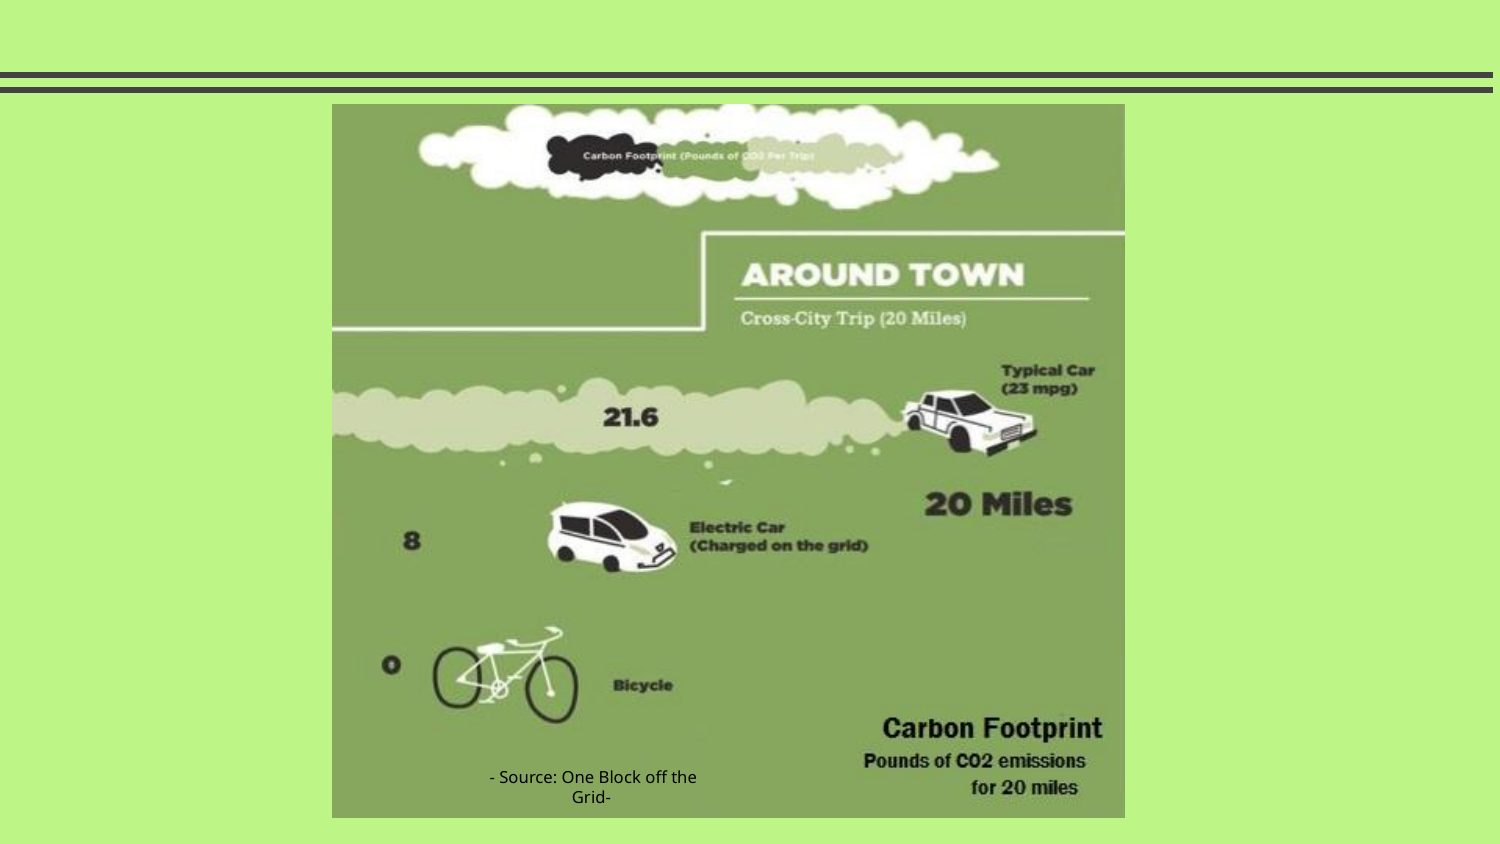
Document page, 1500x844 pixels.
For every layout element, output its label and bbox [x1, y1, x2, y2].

picture [332, 104, 1125, 818]
